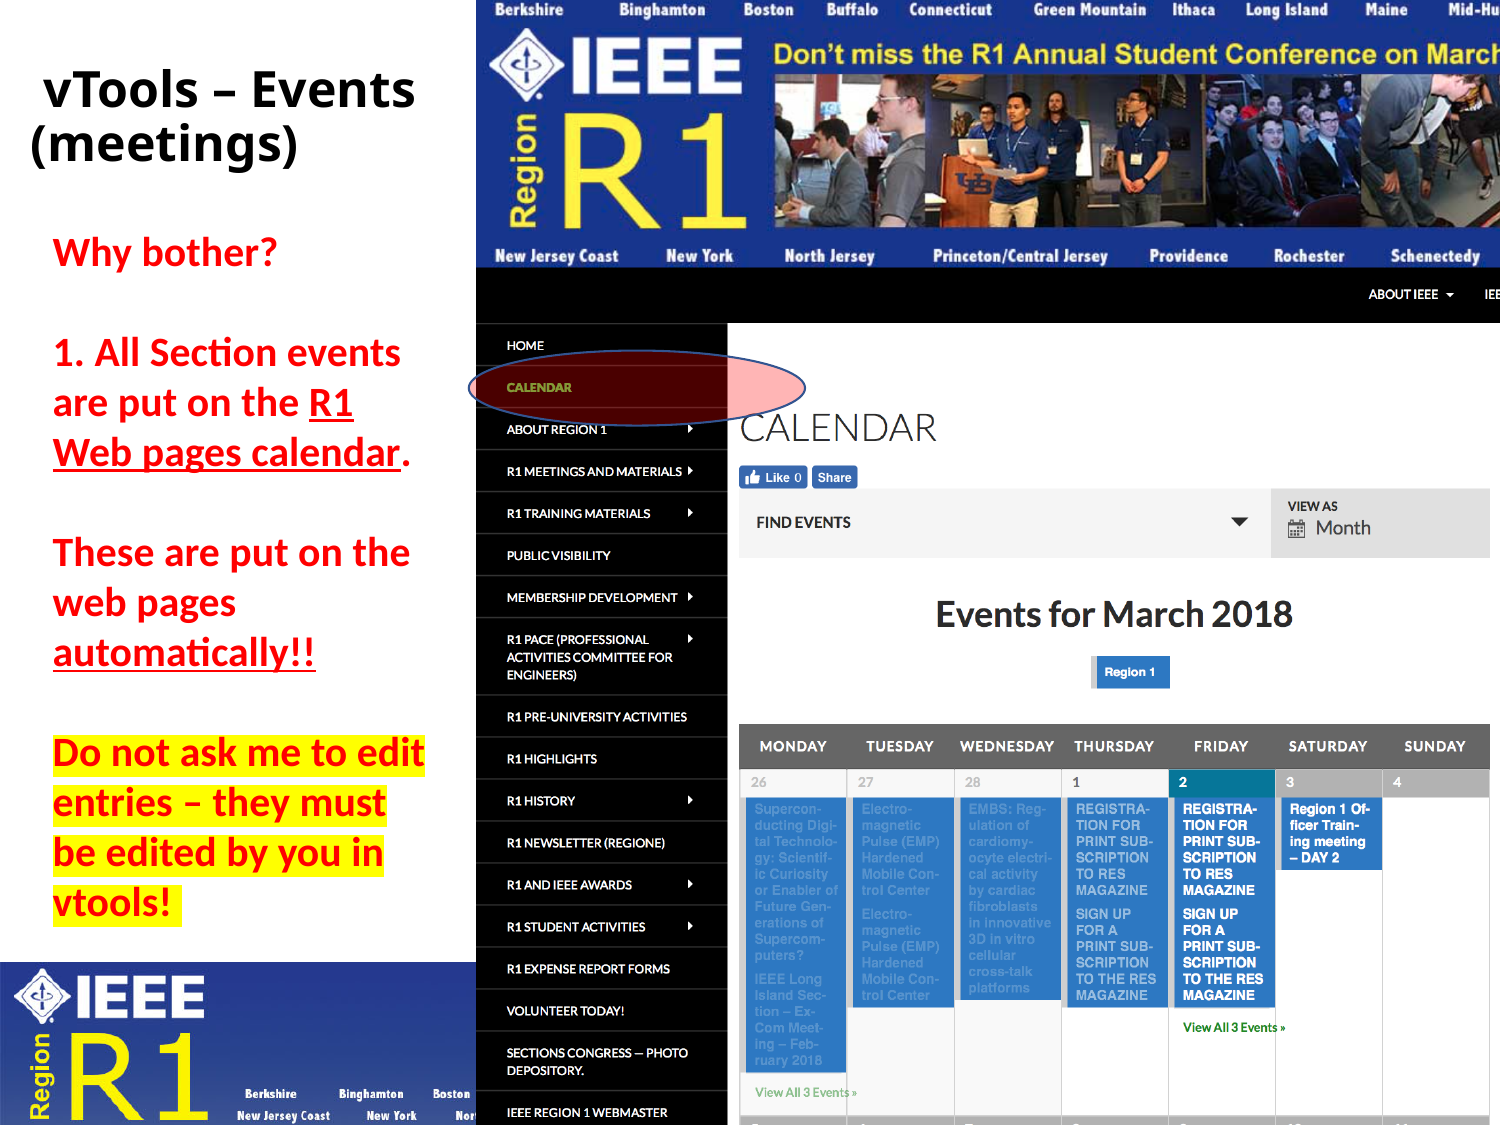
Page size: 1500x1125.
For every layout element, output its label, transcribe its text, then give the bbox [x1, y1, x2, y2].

picture [0, 0, 1500, 1125]
text_box Why bother? 1. All Section events are put on the R1 Web pages calendar. These are put on the web pages automatically!! Do not ask me to edit entries – they must be edited by you in vtools! [37, 217, 447, 933]
title vTools – Events (meetings) [15, 0, 476, 236]
text_box [467, 375, 476, 401]
